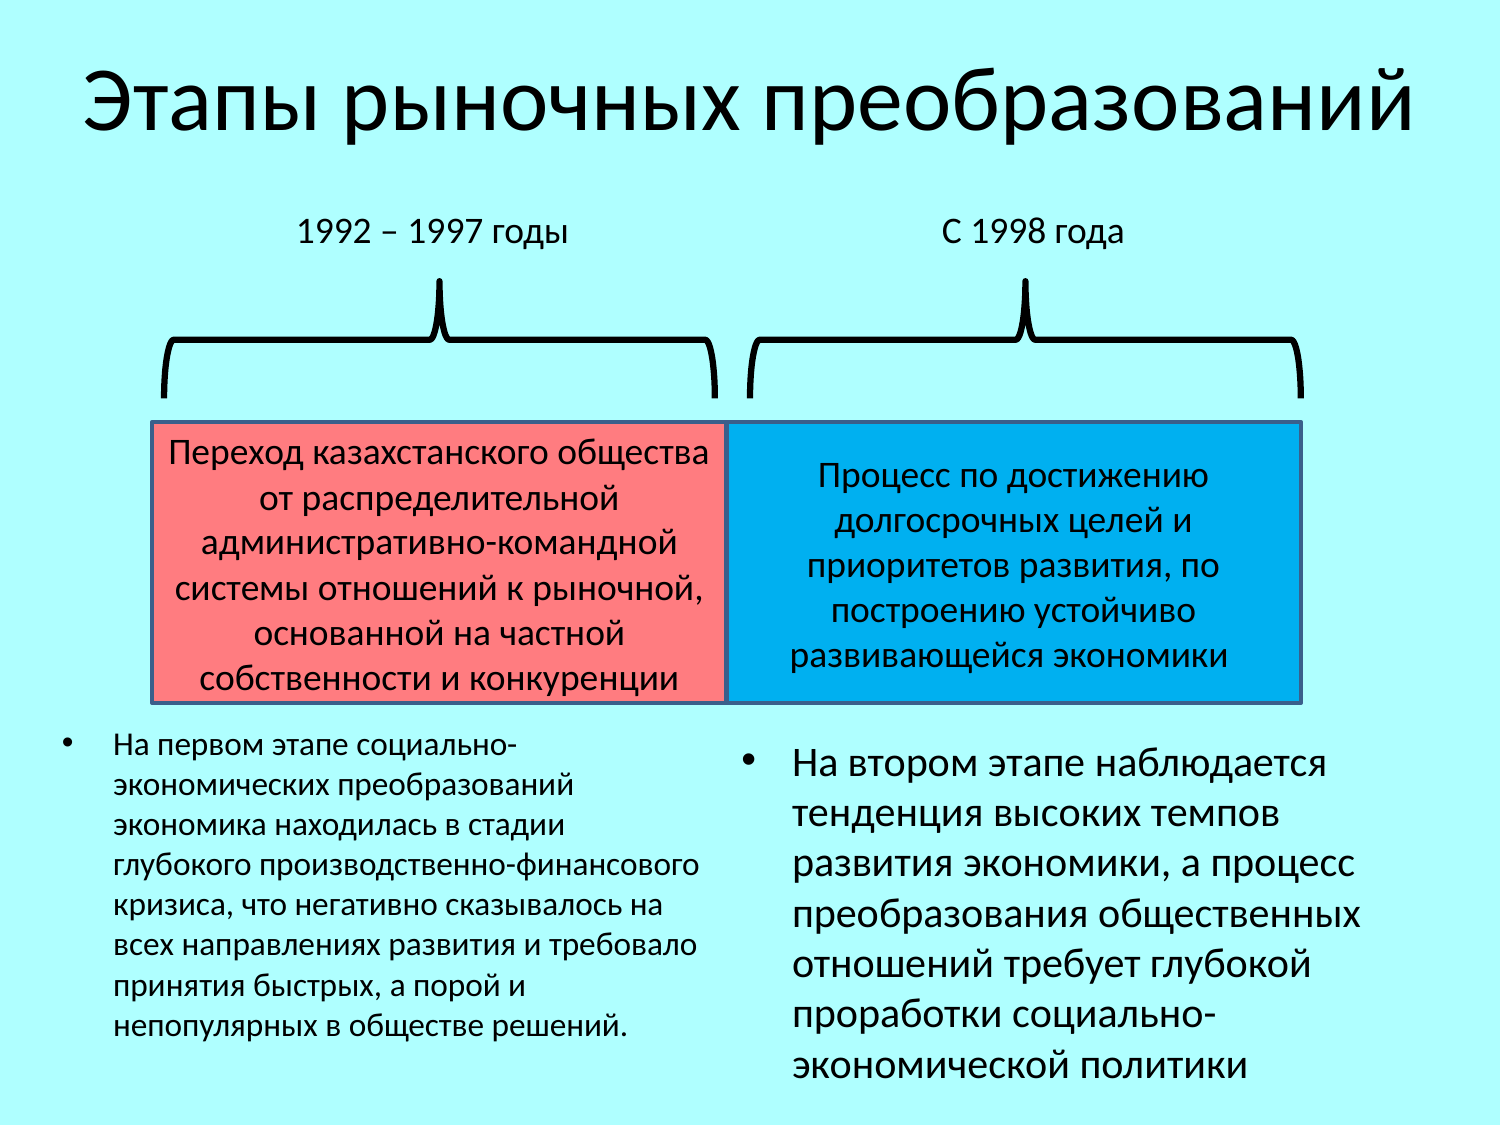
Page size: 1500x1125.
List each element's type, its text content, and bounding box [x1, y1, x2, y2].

text_box С 1998 года [927, 199, 1141, 259]
list На первом этапе социально-экономических преобразований экономика находилась в стадии глубокого производственно-финансового кризиса, что негативно сказывалось на всех направлениях развития и требовало принятия быстрых, а порой и непопулярных в обществе решений. [46, 714, 727, 1090]
text_box На втором этапе наблюдается тенденция высоких темпов развития экономики, а процесс преобразования общественных отношений требует глубокой проработки социально-экономической политики [726, 726, 1407, 1102]
text_box [749, 280, 1302, 399]
text_box Переход казахстанского общества от распределительной административно-командной системы отношений к рыночной, основанной на частной собственности и конкуренции [150, 420, 724, 705]
text_box 1992 – 1997 годы [281, 199, 657, 259]
title Этапы рыночных преобразований [0, 0, 1500, 188]
text_box Процесс по достижению долгосрочных целей и приоритетов развития, по построению устойчиво развивающейся экономики [724, 420, 1303, 705]
text_box [163, 280, 716, 399]
